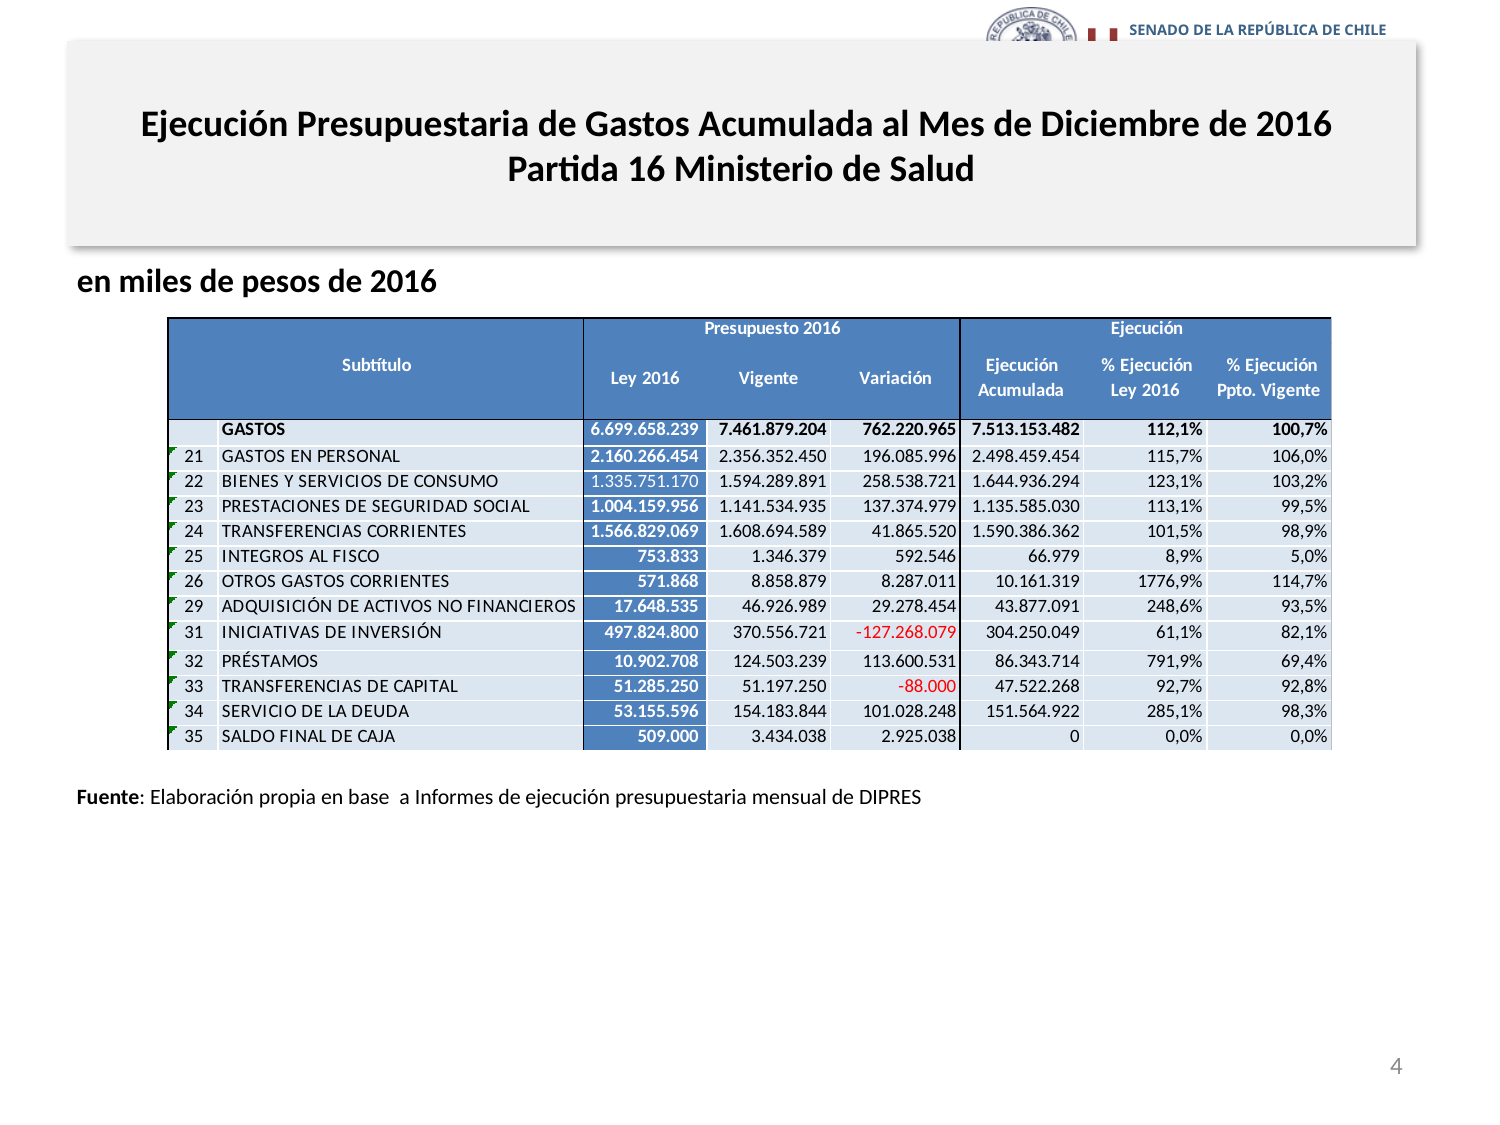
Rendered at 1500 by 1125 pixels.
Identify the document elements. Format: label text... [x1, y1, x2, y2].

slide_number 4 [1067, 1035, 1418, 1095]
footer Fuente: Elaboración propia en base a Informes de ejecución presupuestaria mensual de DIPRES [62, 775, 1441, 835]
picture [986, 7, 1079, 41]
title Ejecución Presupuestaria de Gastos Acumulada al Mes de Diciembre de 2016 Partida 16 Ministerio de Salud [67, 41, 1415, 246]
text_box en miles de pesos de 2016 [62, 251, 1412, 327]
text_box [166, 316, 1333, 752]
